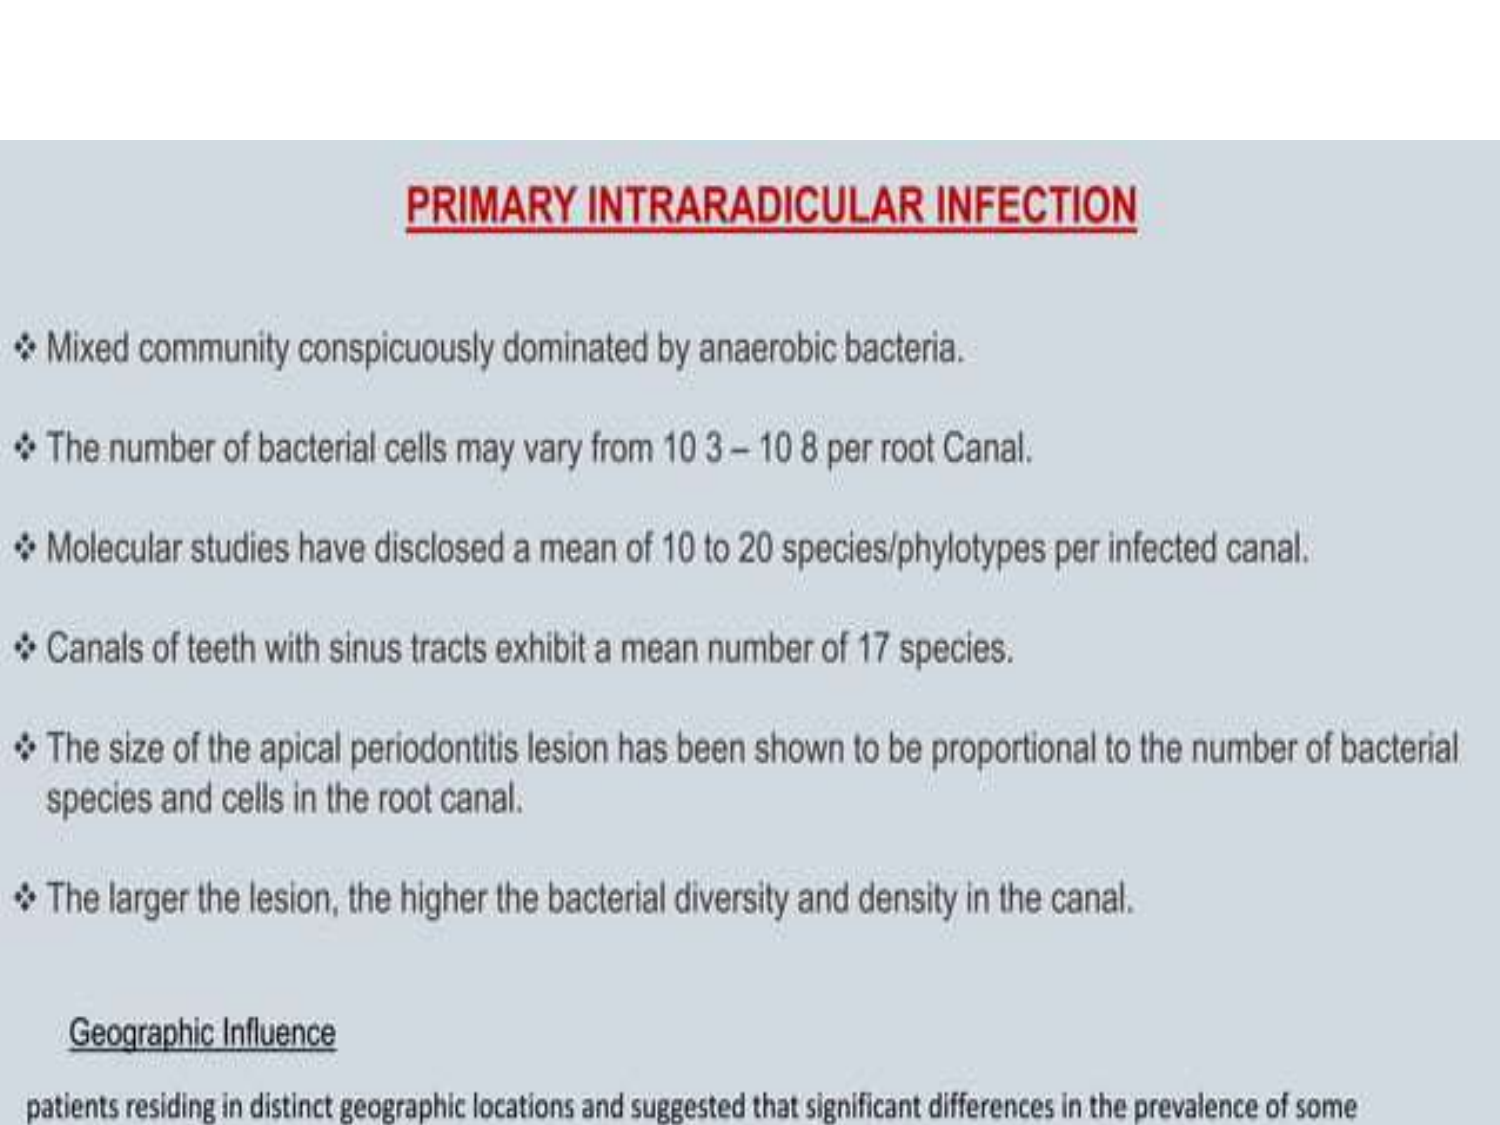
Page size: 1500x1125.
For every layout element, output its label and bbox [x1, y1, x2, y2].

picture [0, 139, 1500, 1125]
